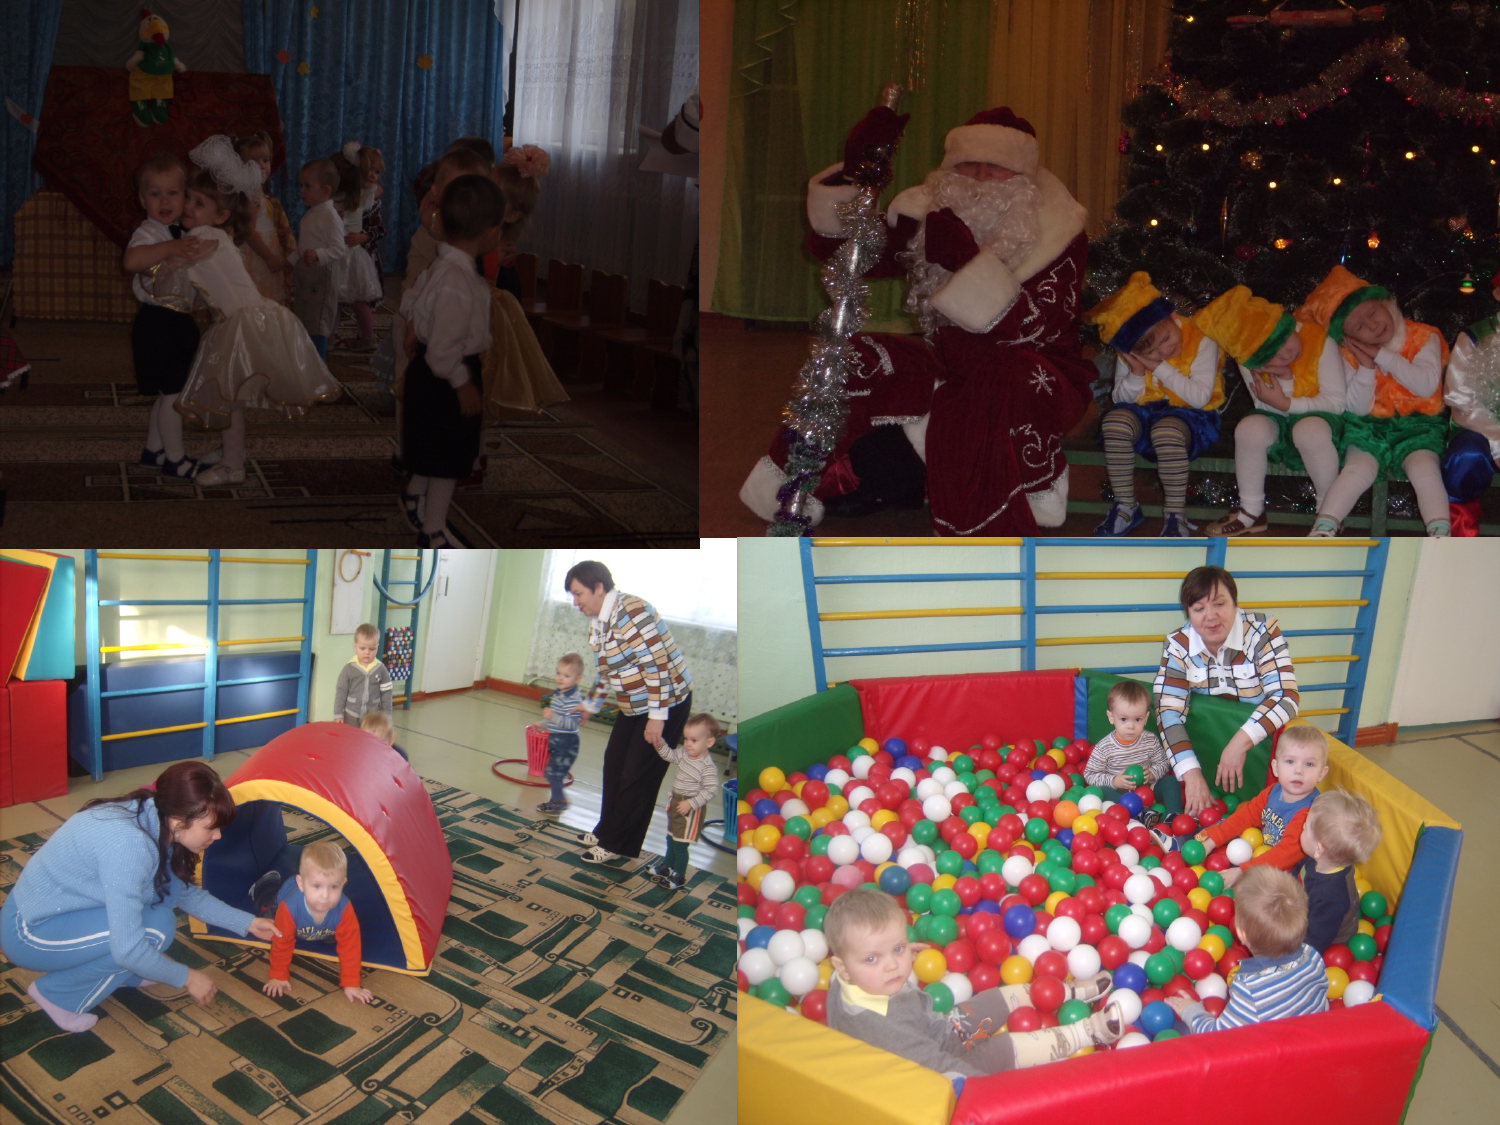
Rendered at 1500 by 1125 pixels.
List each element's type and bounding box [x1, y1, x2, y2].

list [0, 0, 700, 548]
picture [0, 0, 1500, 1125]
